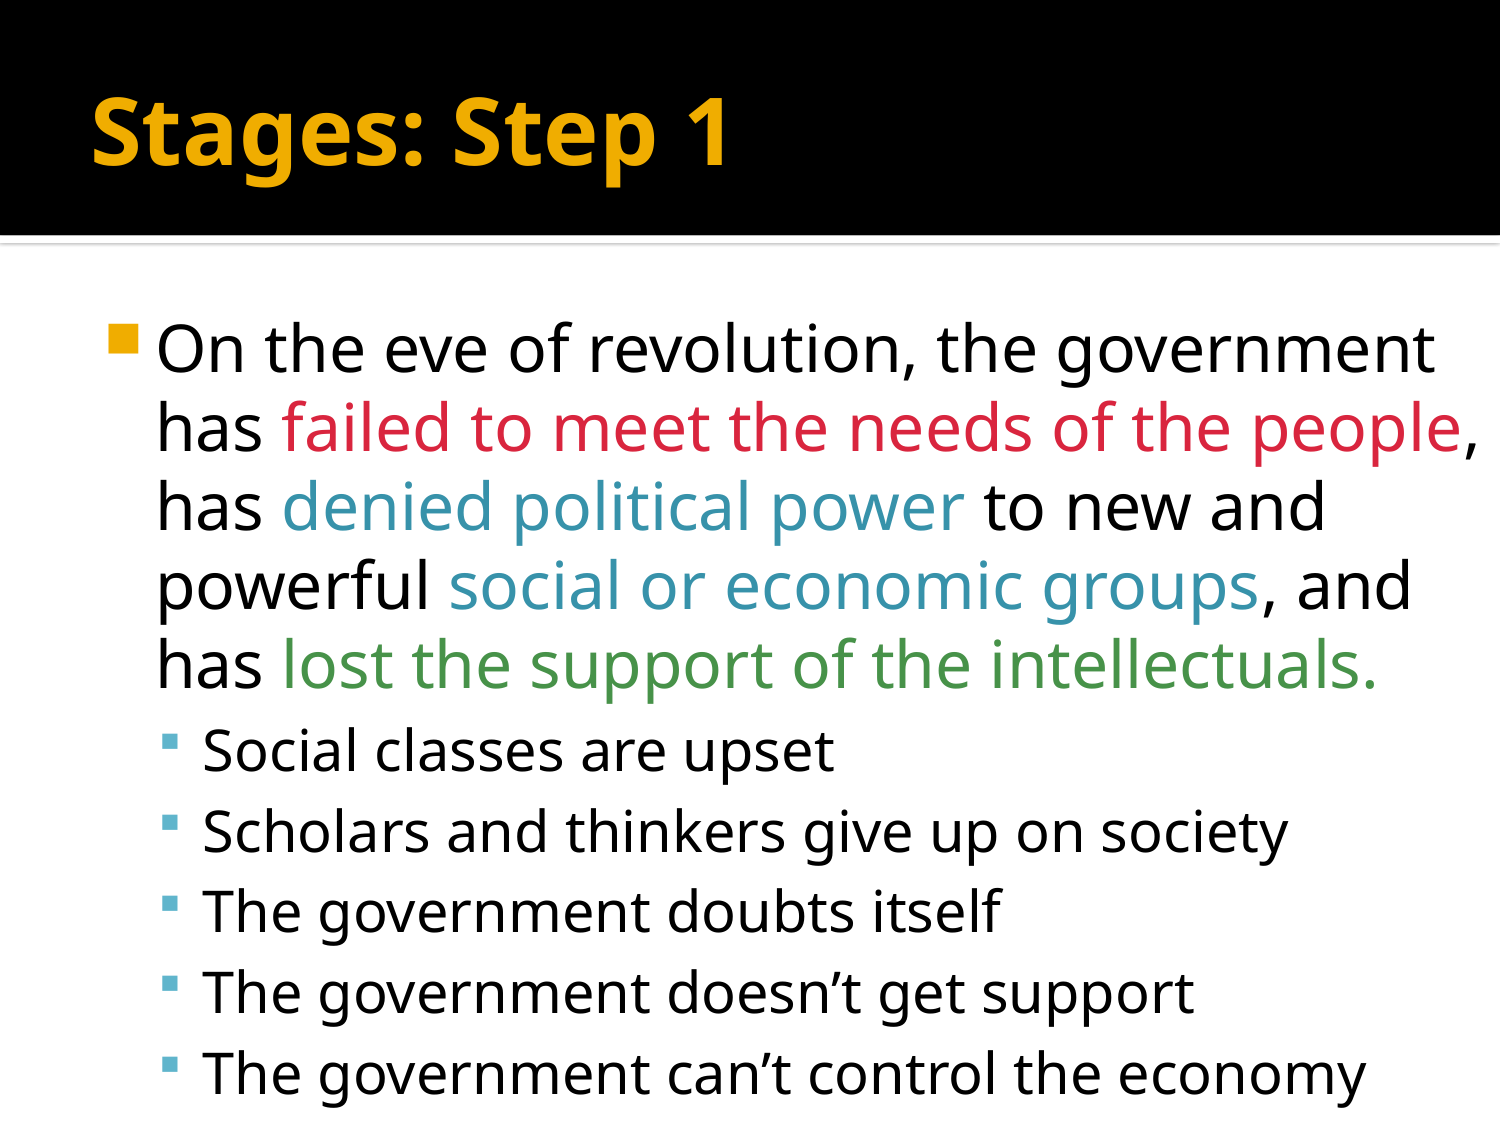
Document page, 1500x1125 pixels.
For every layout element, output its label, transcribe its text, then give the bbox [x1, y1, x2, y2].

list On the eve of revolution, the government has failed to meet the needs of the people, has denied political power to new and powerful social or economic groups, and has lost the support of the intellectuals. Social classes are upset Scholars and thinkers give up on society The government doubts itself The government doesn’t get support The government can’t control the economy [75, 291, 1500, 1125]
title Stages: Step 1 [75, 25, 1425, 231]
